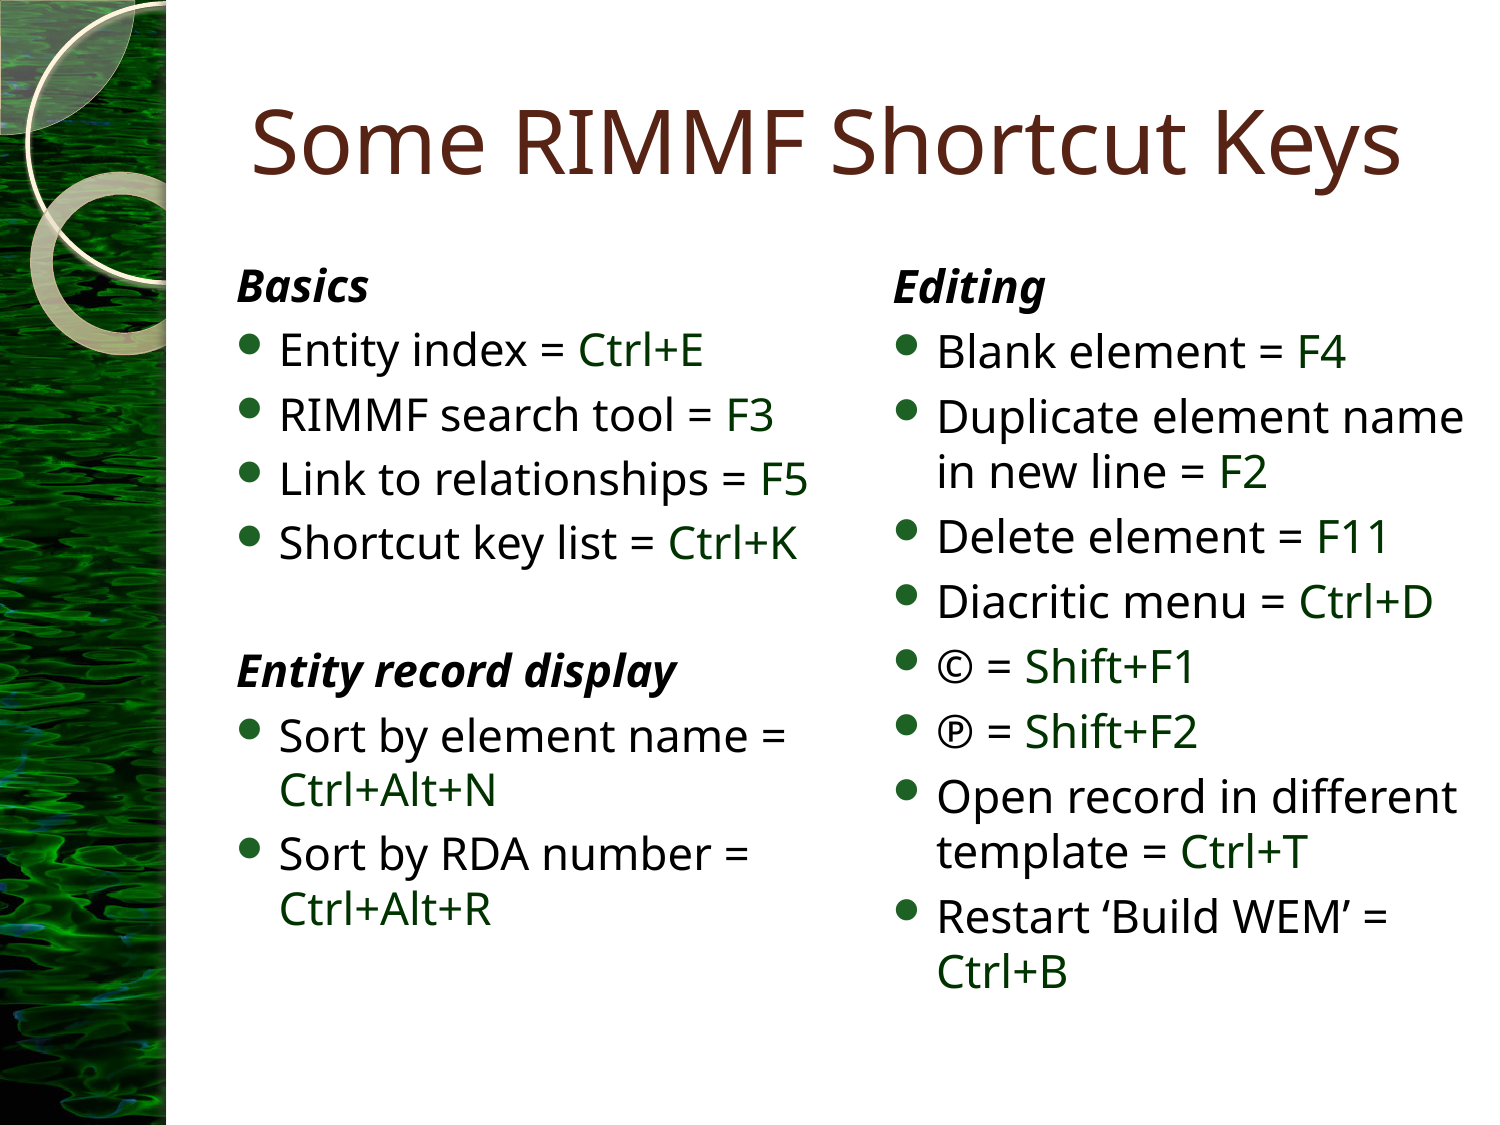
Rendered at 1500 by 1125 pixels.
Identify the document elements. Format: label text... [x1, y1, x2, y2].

picture [0, 134, 166, 1125]
picture [62, 195, 160, 280]
picture [32, 13, 160, 207]
picture [136, 0, 164, 4]
list Basics Entity index = Ctrl+E RIMMF search tool = F3 Link to relationships = F5 Shortcut key list = Ctrl+K Entity record display Sort by element name = Ctrl+Alt+N Sort by RDA number = Ctrl+Alt+R [208, 249, 836, 1015]
picture [53, 241, 160, 332]
list Editing Blank element = F4 Duplicate element name in new line = F2 Delete element = F11 Diacritic menu = Ctrl+D © = Shift+F1 ℗ = Shift+F2 Open record in different template = Ctrl+T Restart ‘Build WEM’ = Ctrl+B [865, 249, 1500, 1015]
title Some RIMMF Shortcut Keys [235, 45, 1466, 233]
